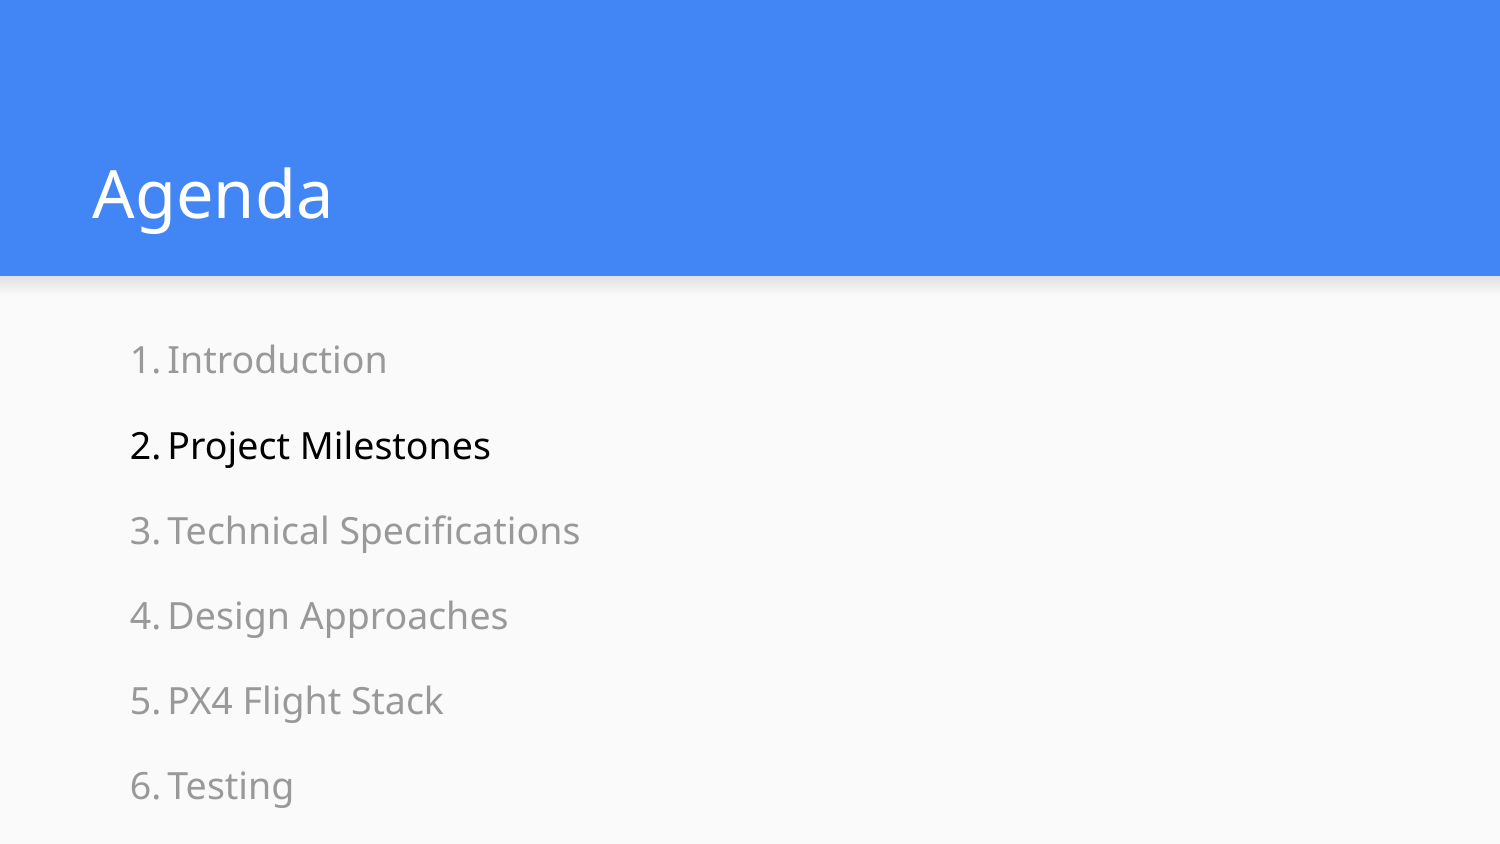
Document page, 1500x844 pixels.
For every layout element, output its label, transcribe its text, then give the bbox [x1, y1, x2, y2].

list Introduction Project Milestones Technical Specifications Design Approaches PX4 Flight Stack Testing Conclusion [77, 314, 1427, 760]
title Agenda [77, 121, 1427, 248]
